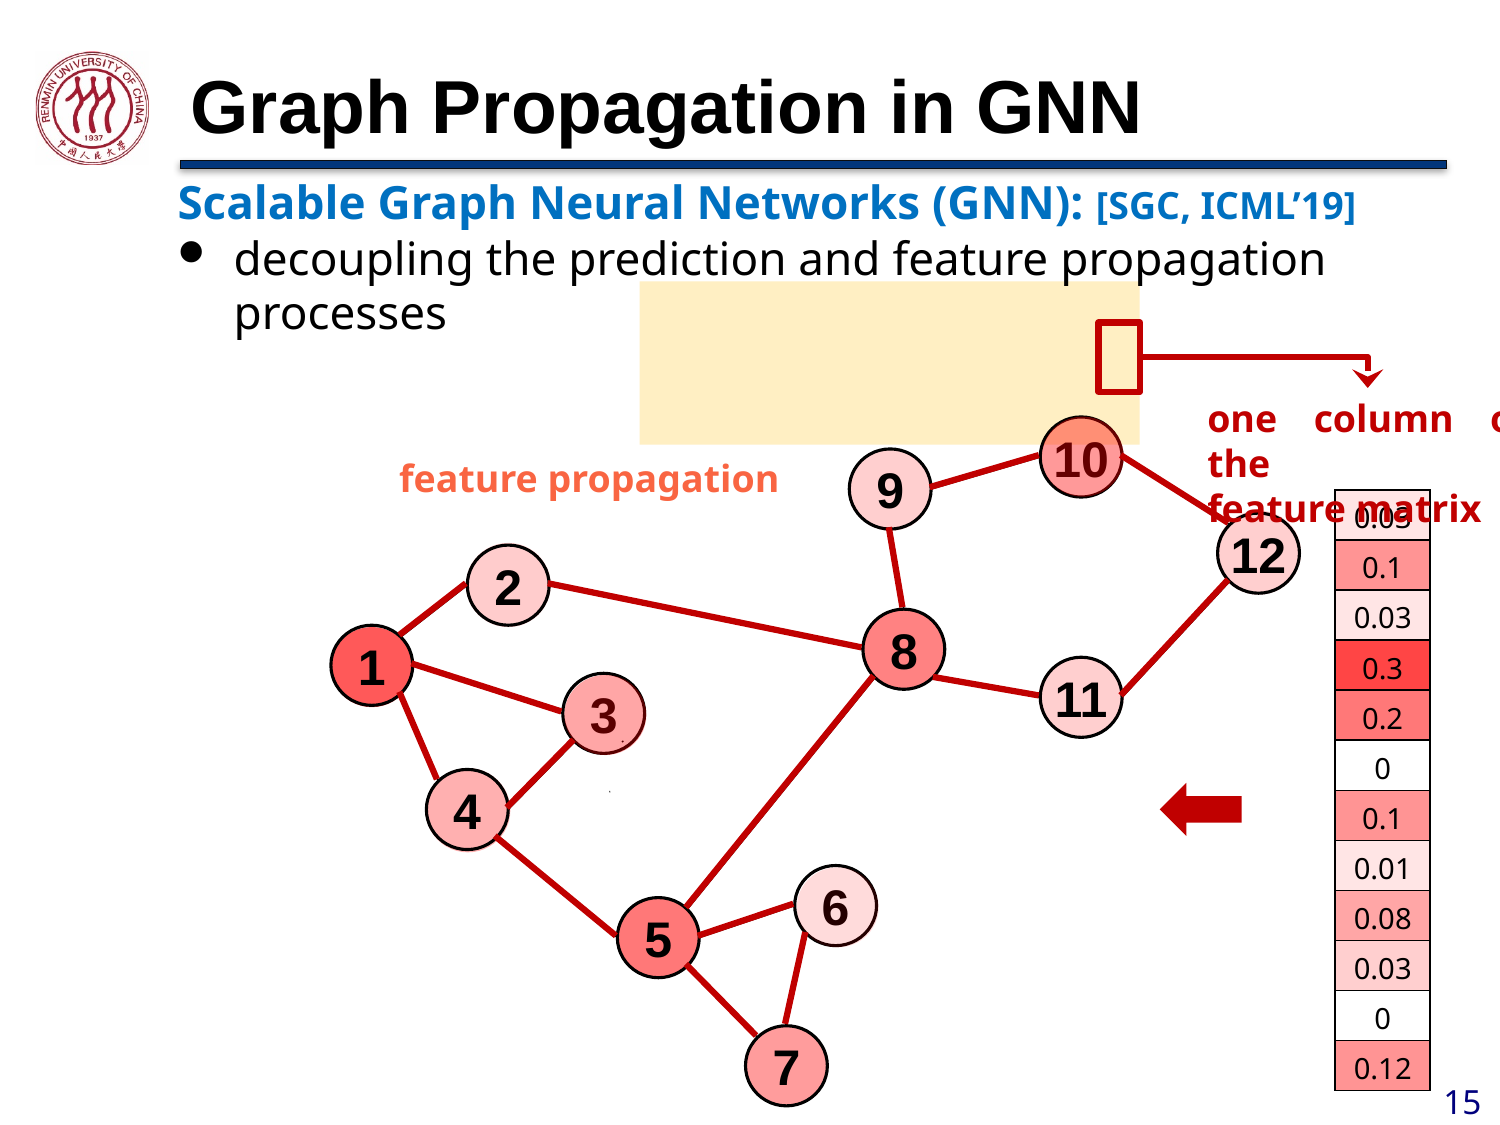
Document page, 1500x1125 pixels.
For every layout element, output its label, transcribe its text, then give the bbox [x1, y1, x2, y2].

table_cell 0.1 [1336, 791, 1429, 840]
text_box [330, 416, 1300, 1107]
table_cell 0.03 [1336, 941, 1429, 990]
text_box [697, 916, 794, 936]
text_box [506, 739, 574, 808]
table_cell 0.2 [1336, 691, 1429, 739]
table_cell 0.3 [1336, 641, 1429, 689]
text_box [638, 279, 1142, 415]
table_cell 0.03 [1336, 591, 1429, 639]
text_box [932, 676, 1040, 696]
title Graph Propagation in GNN [175, 10, 1448, 197]
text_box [929, 454, 1039, 488]
table_cell 0 [1336, 741, 1429, 790]
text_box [411, 663, 562, 712]
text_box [888, 526, 903, 608]
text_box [1120, 579, 1229, 696]
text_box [547, 583, 862, 648]
picture [35, 51, 149, 165]
table_cell 0.12 [1336, 1041, 1429, 1090]
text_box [399, 583, 467, 636]
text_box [685, 675, 874, 908]
text_box [1096, 321, 1142, 394]
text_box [399, 691, 438, 780]
table_cell 0 [1336, 991, 1429, 1040]
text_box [1139, 356, 1368, 389]
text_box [685, 963, 757, 1036]
table_cell 0.01 [1336, 841, 1429, 890]
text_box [494, 835, 617, 936]
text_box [784, 931, 806, 1025]
text_box one column of the feature matrix [1192, 387, 1500, 538]
table_cell 0.1 [1336, 541, 1429, 589]
table_cell 0.08 [1336, 891, 1429, 940]
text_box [1120, 454, 1229, 524]
